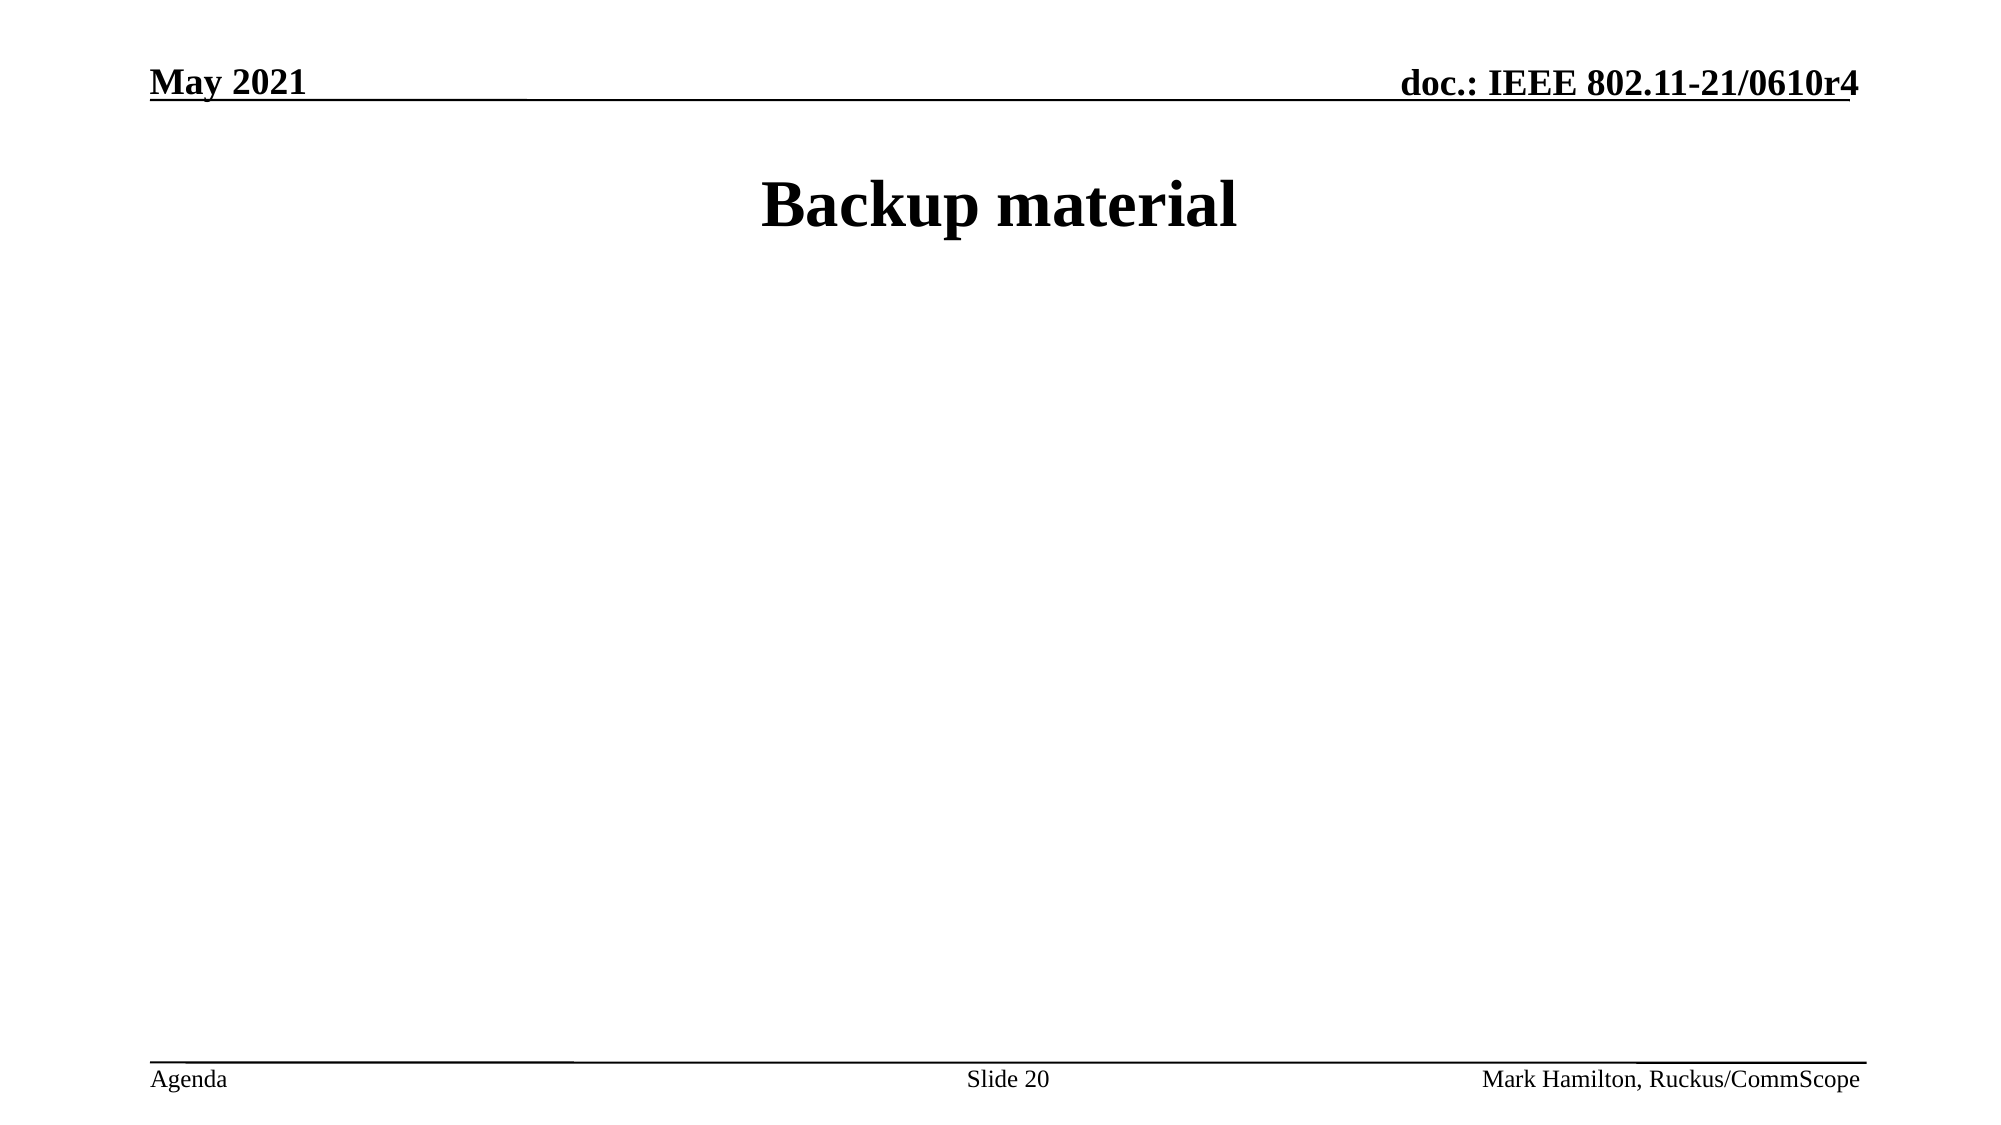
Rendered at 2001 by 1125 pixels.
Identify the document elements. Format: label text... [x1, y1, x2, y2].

slide_number Slide 20 [950, 1061, 1067, 1123]
title Backup material [149, 112, 1850, 288]
